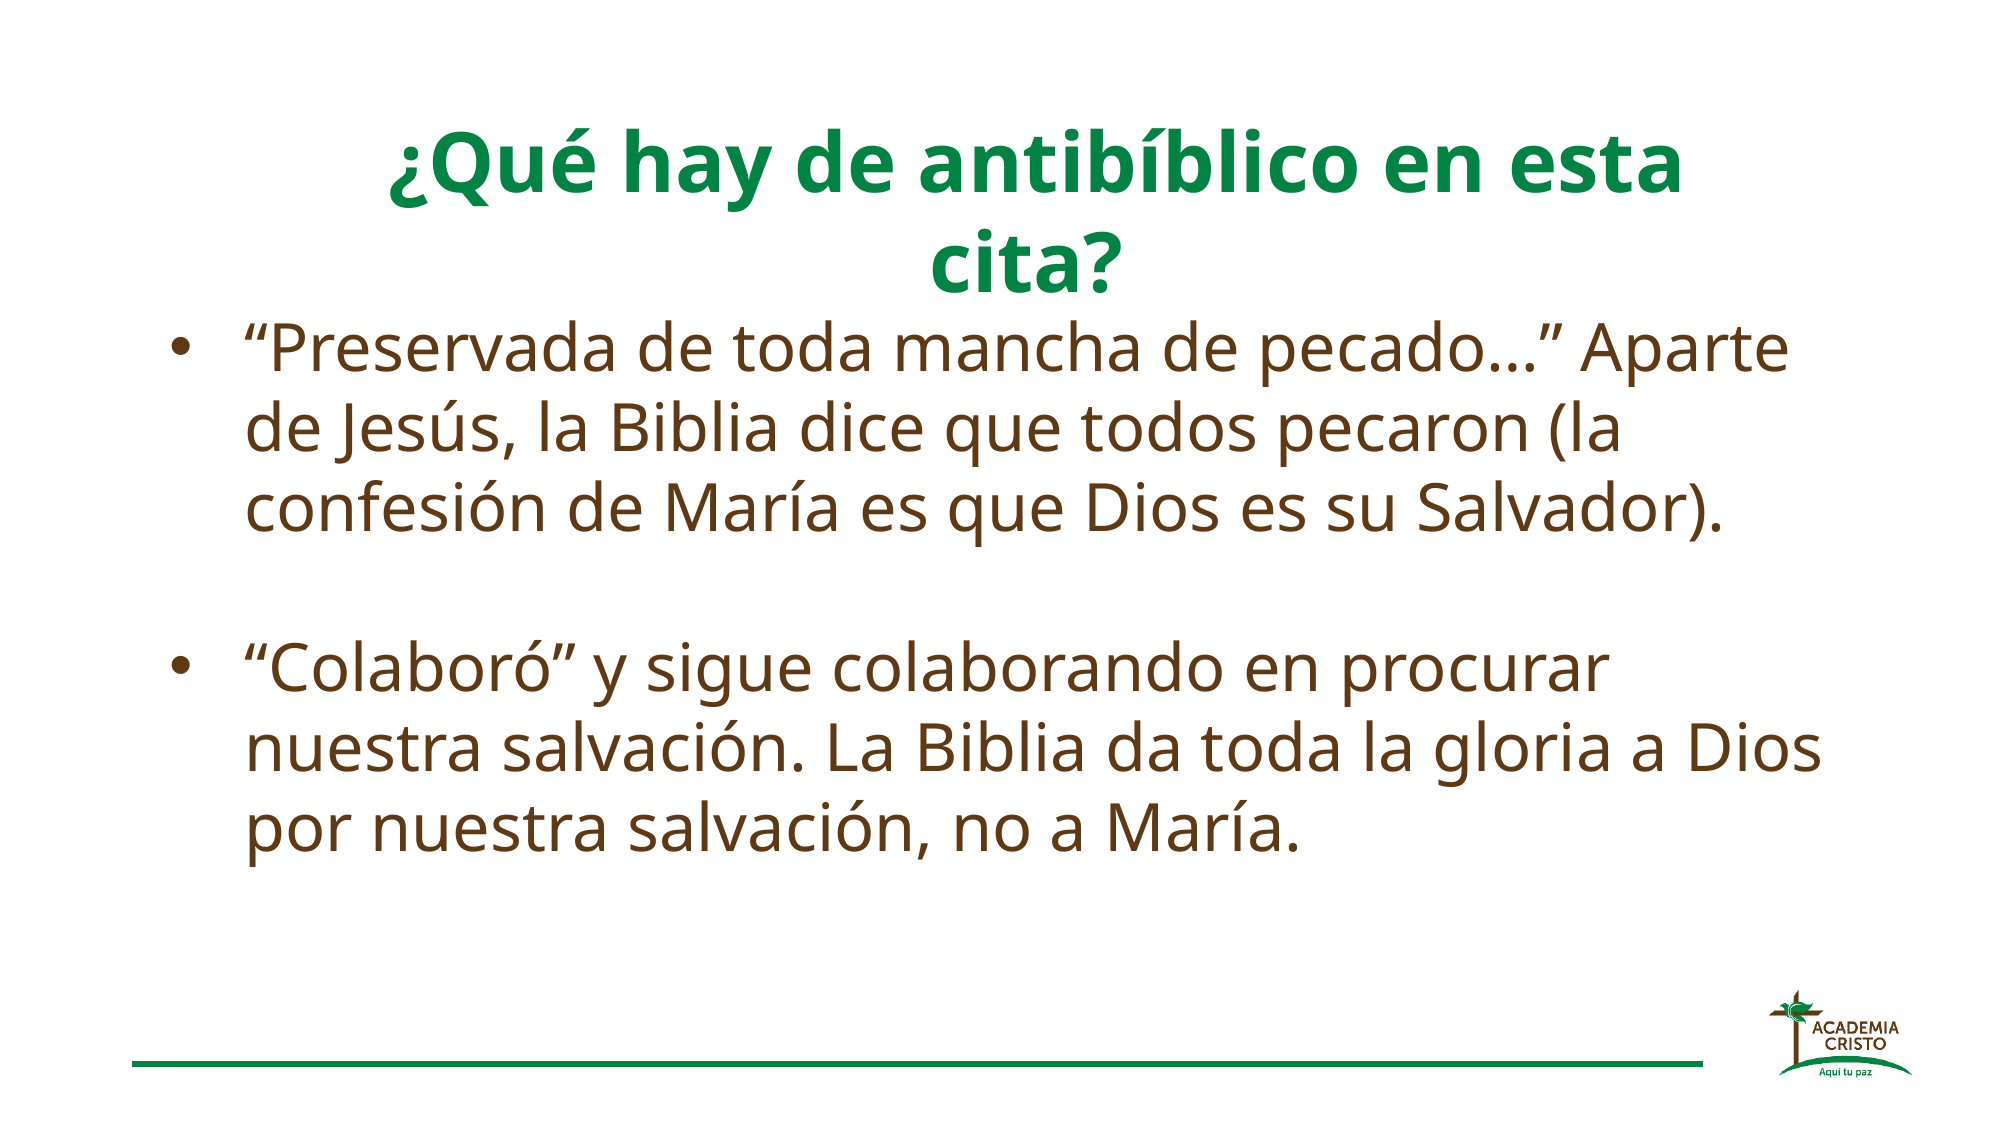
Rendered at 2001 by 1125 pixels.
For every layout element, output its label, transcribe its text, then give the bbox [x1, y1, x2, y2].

slide_number 19 [1412, 1042, 1863, 1103]
text_box “Preservada de toda mancha de pecado…” Aparte de Jesús, la Biblia dice que todos pecaron (la confesión de María es que Dios es su Salvador). “Colaboró” y sigue colaborando en procurar nuestra salvación. La Biblia da toda la gloria a Dios por nuestra salvación, no a María. [154, 297, 1846, 952]
picture [1760, 984, 1922, 1091]
text_box ¿Qué hay de antibíblico en esta cita? [198, 101, 1802, 297]
